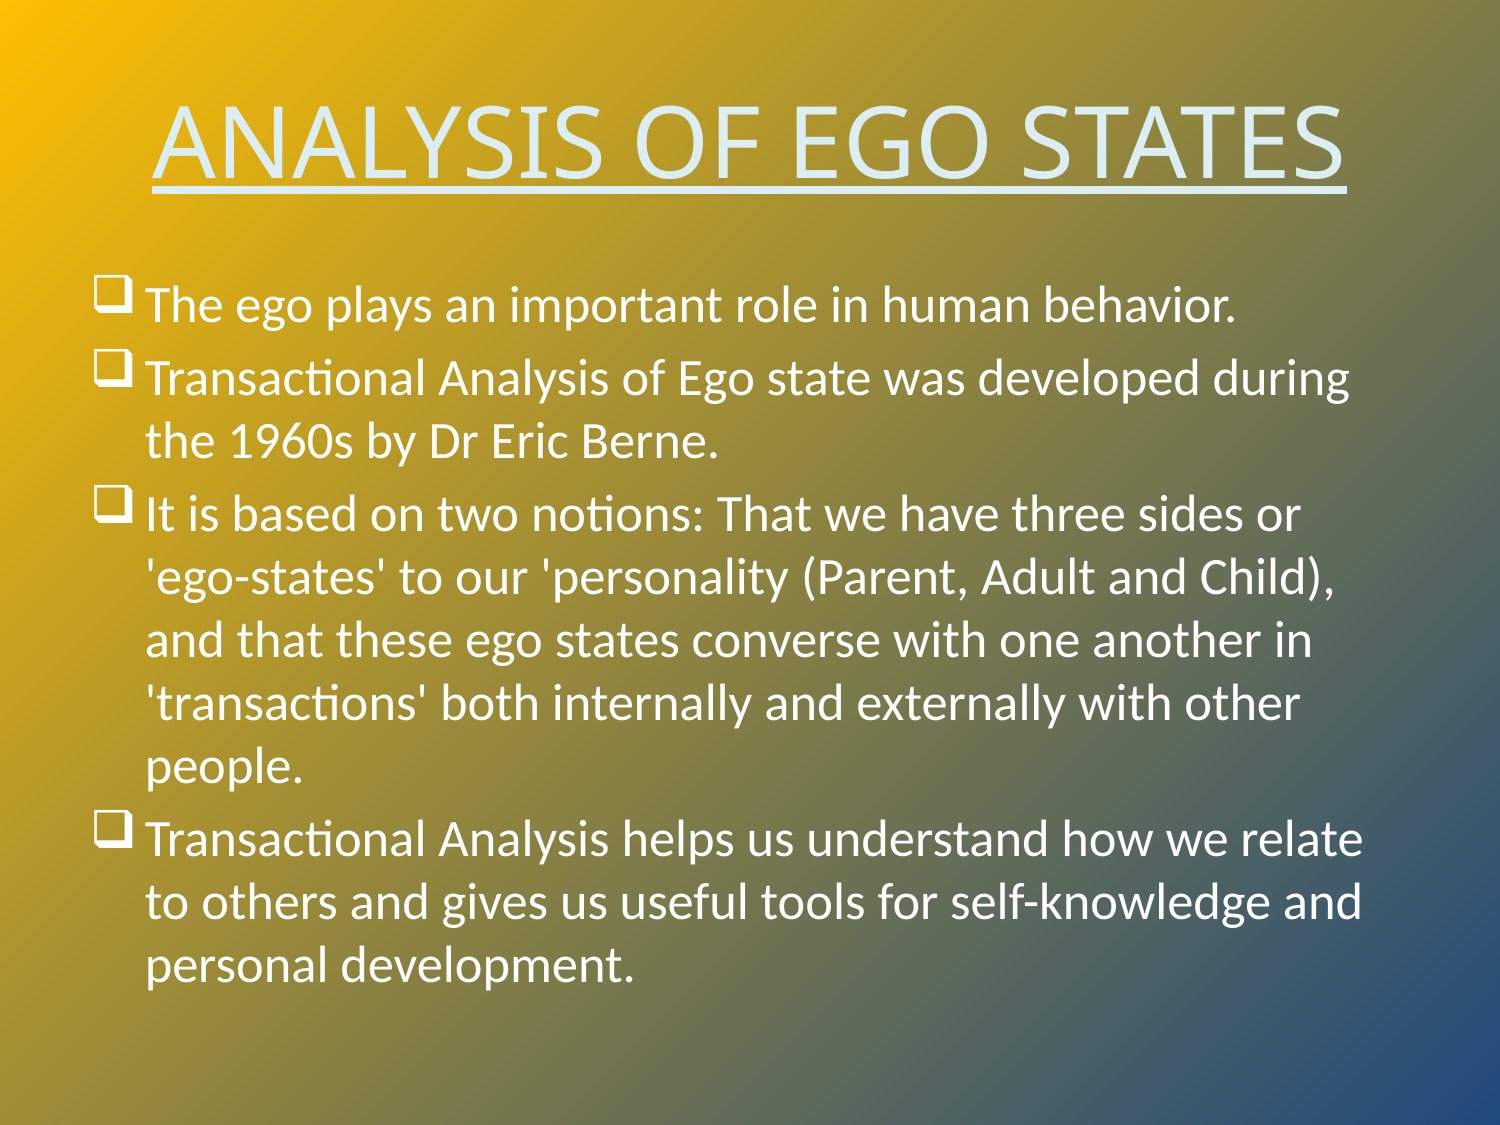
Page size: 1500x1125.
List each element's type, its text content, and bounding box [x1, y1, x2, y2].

title ANALYSIS OF EGO STATES [75, 45, 1425, 233]
list The ego plays an important role in human behavior. Transactional Analysis of Ego state was developed during the 1960s by Dr Eric Berne. It is based on two notions: That we have three sides or 'ego-states' to our 'personality (Parent, Adult and Child), and that these ego states converse with one another in 'transactions' both internally and externally with other people. Transactional Analysis helps us understand how we relate to others and gives us useful tools for self-knowledge and personal development. [75, 262, 1425, 1005]
